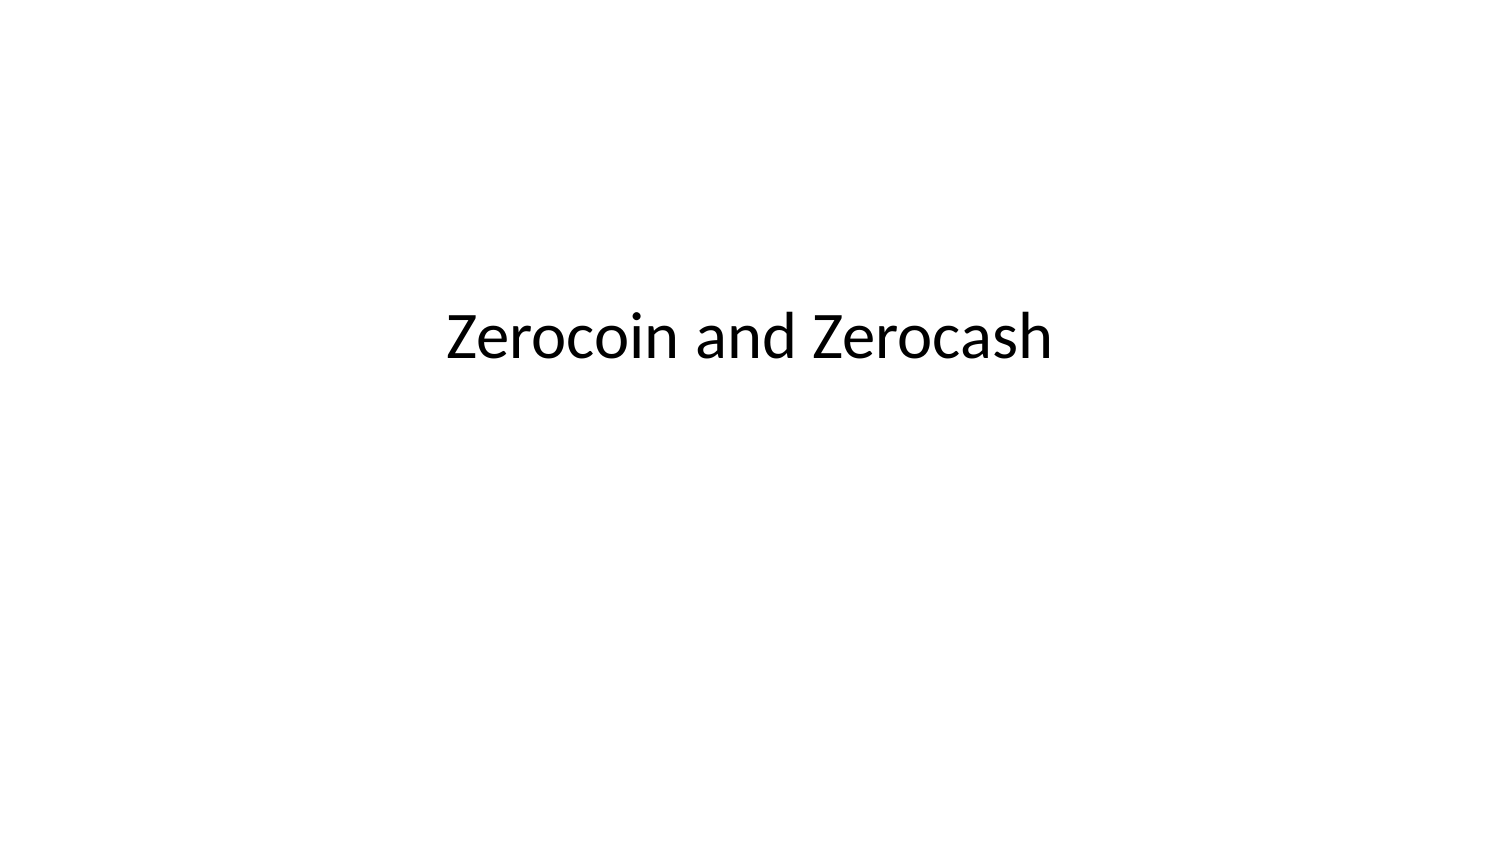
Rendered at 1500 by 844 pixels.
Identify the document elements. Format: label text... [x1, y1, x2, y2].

subtitle Zerocoin and Zerocash [112, 277, 1388, 407]
